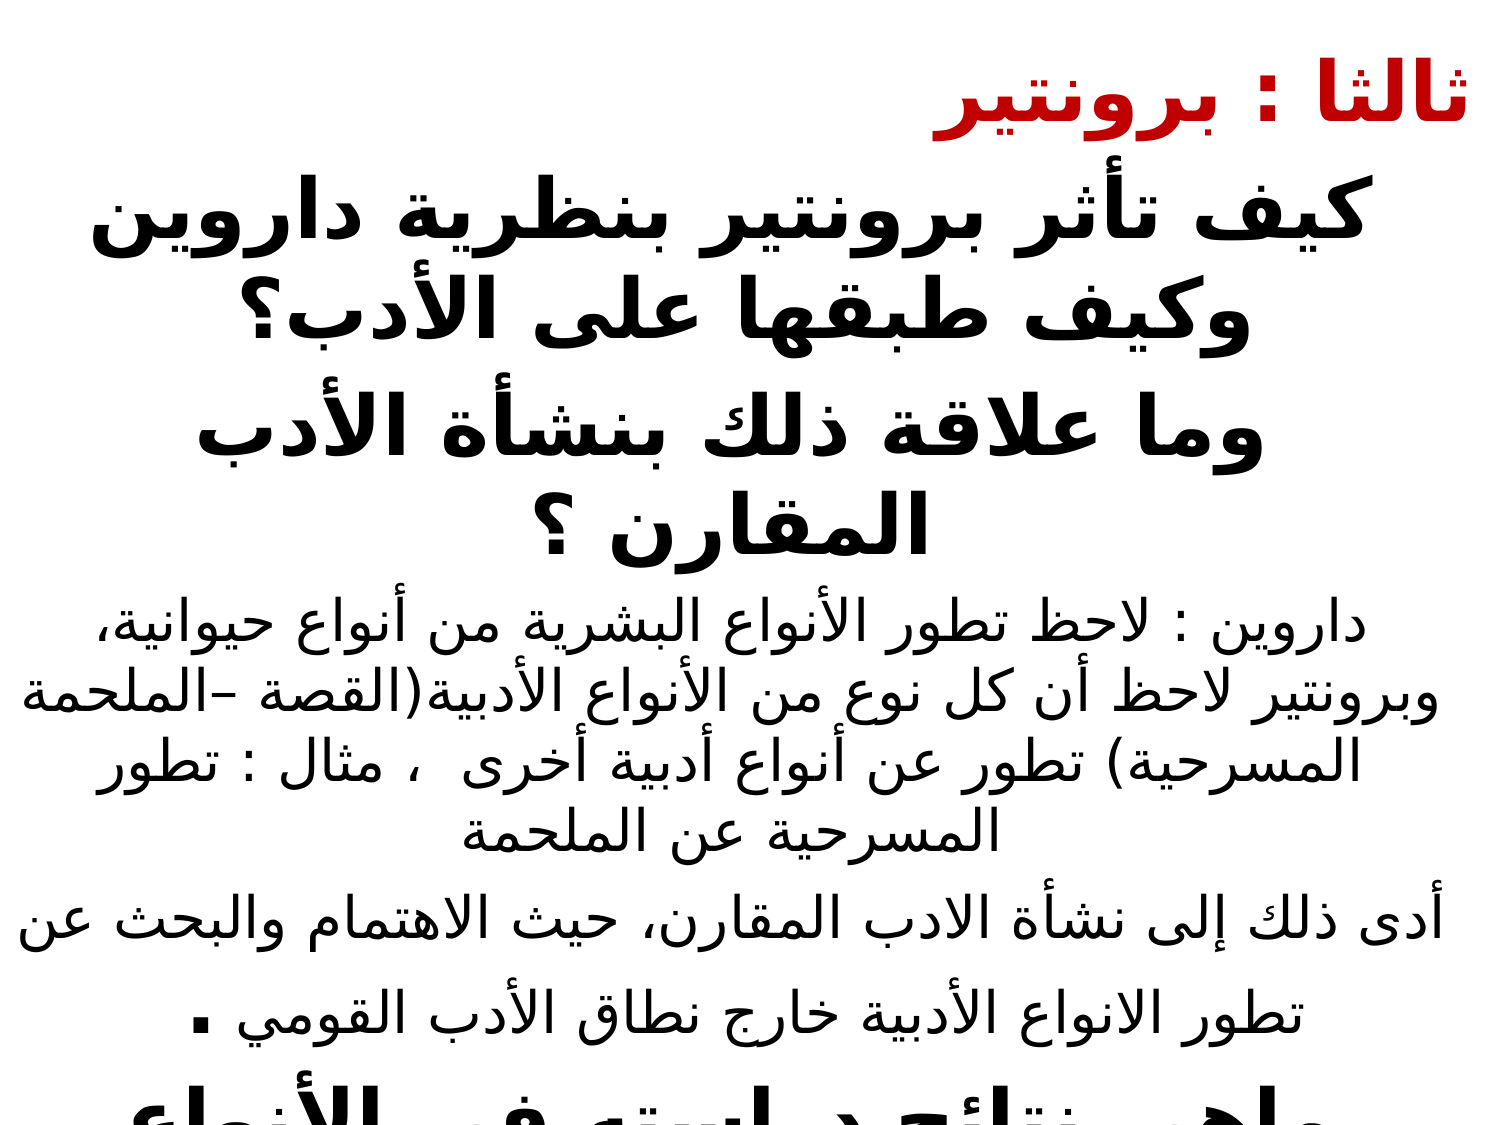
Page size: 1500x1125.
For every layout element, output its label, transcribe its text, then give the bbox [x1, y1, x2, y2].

text_box ثالثا : برونتير كيف تأثر برونتير بنظرية داروين وكيف طبقها على الأدب؟ وما علاقة ذلك بنشأة الأدب المقارن ؟ داروين : لاحظ تطور الأنواع البشرية من أنواع حيوانية، وبرونتير لاحظ أن كل نوع من الأنواع الأدبية(القصة –الملحمة المسرحية) تطور عن أنواع أدبية أخرى ، مثال : تطور المسرحية عن الملحمة أدى ذلك إلى نشأة الادب المقارن، حيث الاهتمام والبحث عن تطور الانواع الأدبية خارج نطاق الأدب القومي . ماهي نتائج دراسته في الأنواع الأدبية؟ 1- كل جنس أدبي له مميزات تفرق بينه وبين ما عداه. 2- كل جنس أدبي له زمن خاص به يولد فيه وينمو ويموت. 3- الأجناس الأدبية يتوالد بعضها من بعض كما تتوالد الاجناس الحيوانية. [0, 30, 1488, 1125]
